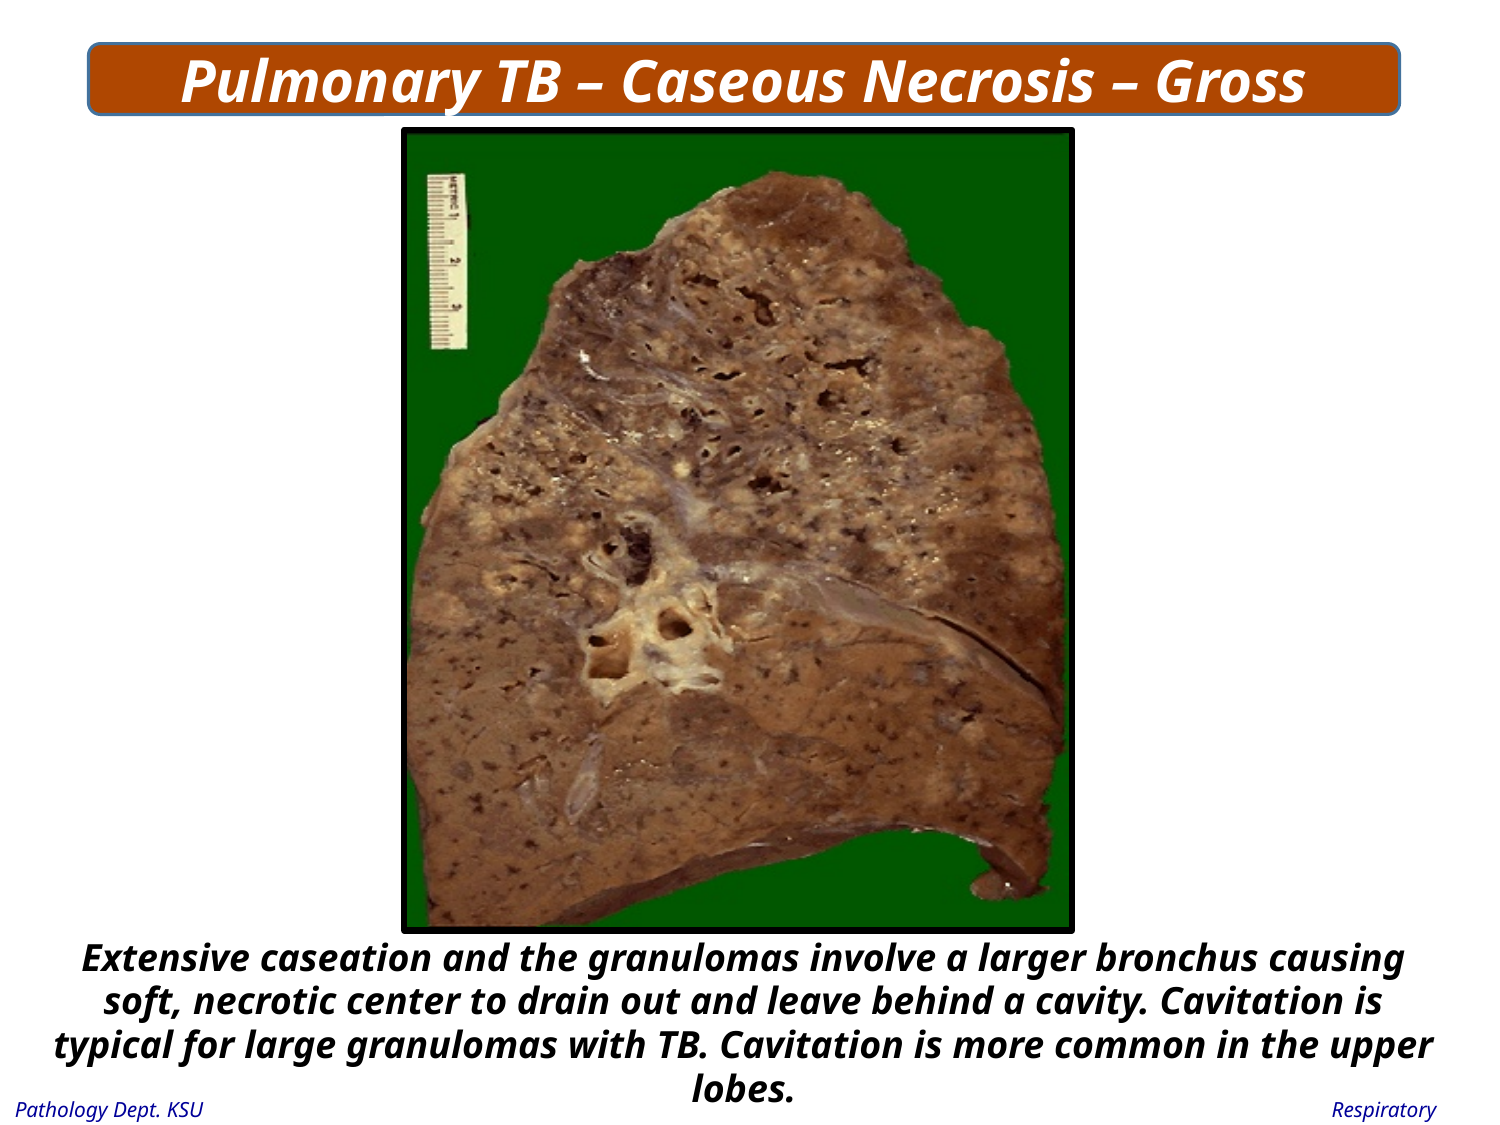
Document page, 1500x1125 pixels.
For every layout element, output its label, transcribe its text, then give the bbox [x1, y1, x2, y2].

text_box Pathology Dept. KSU [0, 1089, 219, 1125]
picture [407, 132, 1070, 928]
text_box Extensive caseation and the granulomas involve a larger bronchus causing soft, necrotic center to drain out and leave behind a cavity. Cavitation is typical for large granulomas with TB. Cavitation is more common in the upper lobes. [29, 927, 1459, 1118]
text_box Pulmonary TB – Caseous Necrosis – Gross [86, 42, 1402, 117]
text_box Respiratory Block [1316, 1089, 1500, 1125]
